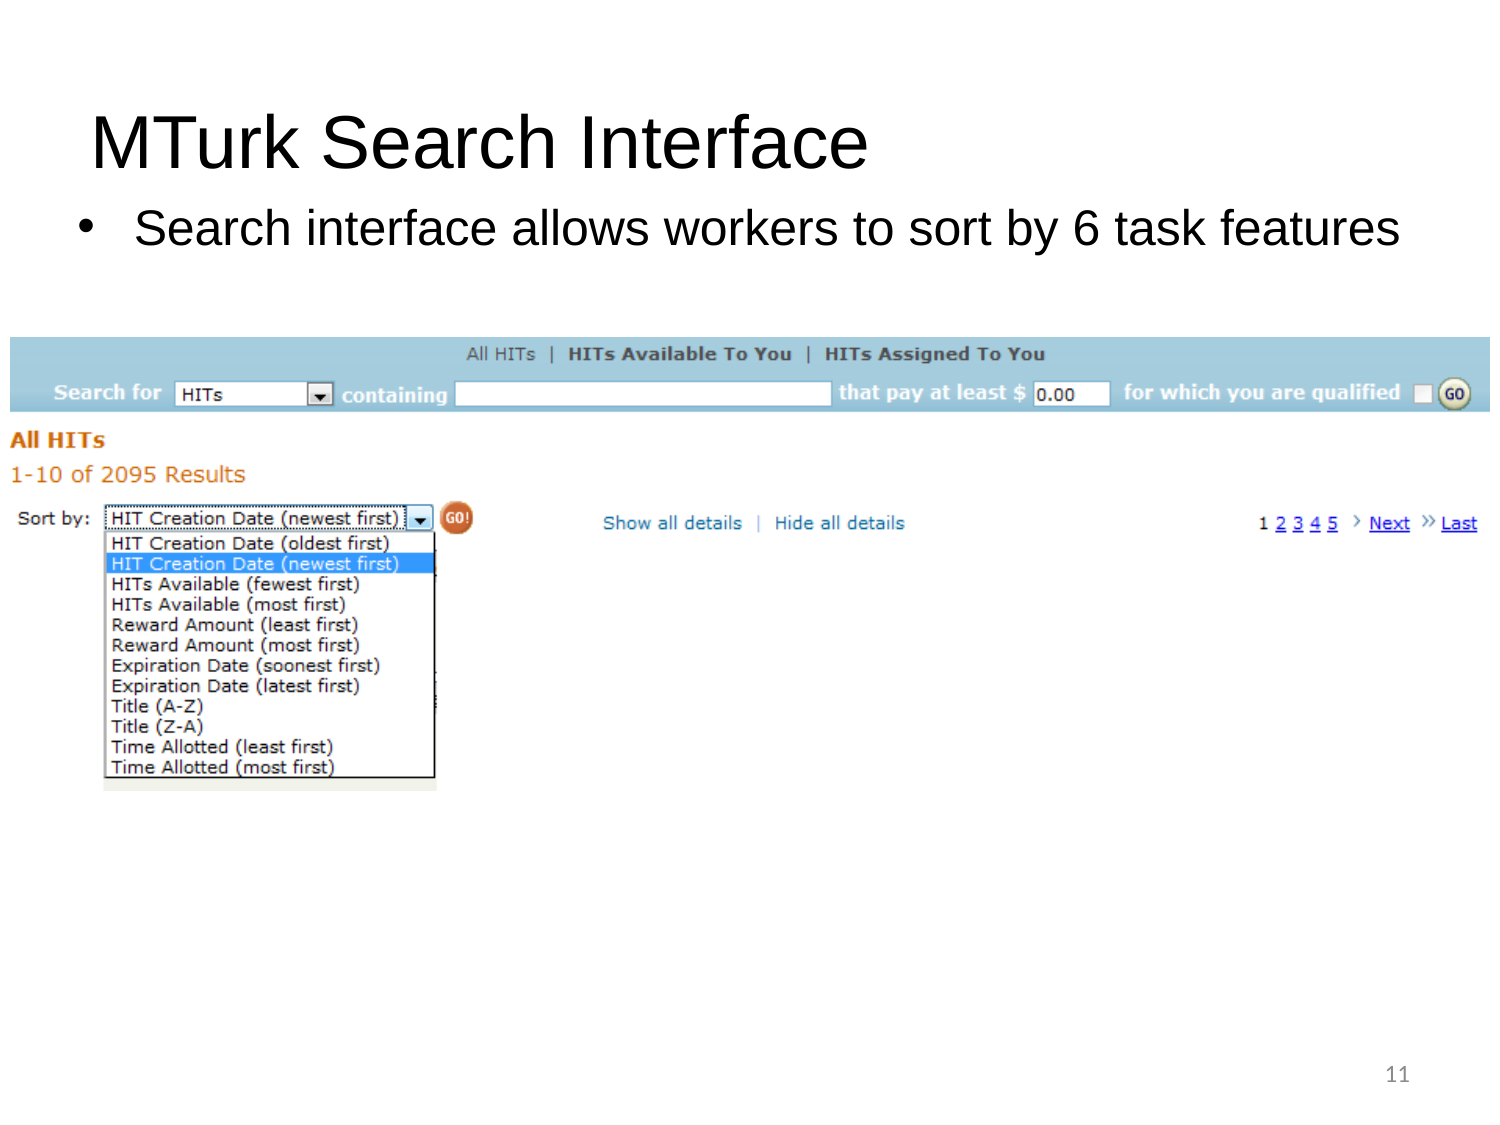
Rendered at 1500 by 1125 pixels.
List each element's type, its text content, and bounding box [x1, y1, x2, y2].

slide_number 11 [1074, 1042, 1425, 1103]
list Search interface allows workers to sort by 6 task features [62, 187, 1500, 930]
picture [10, 337, 1490, 791]
title MTurk Search Interface [75, 45, 1425, 187]
